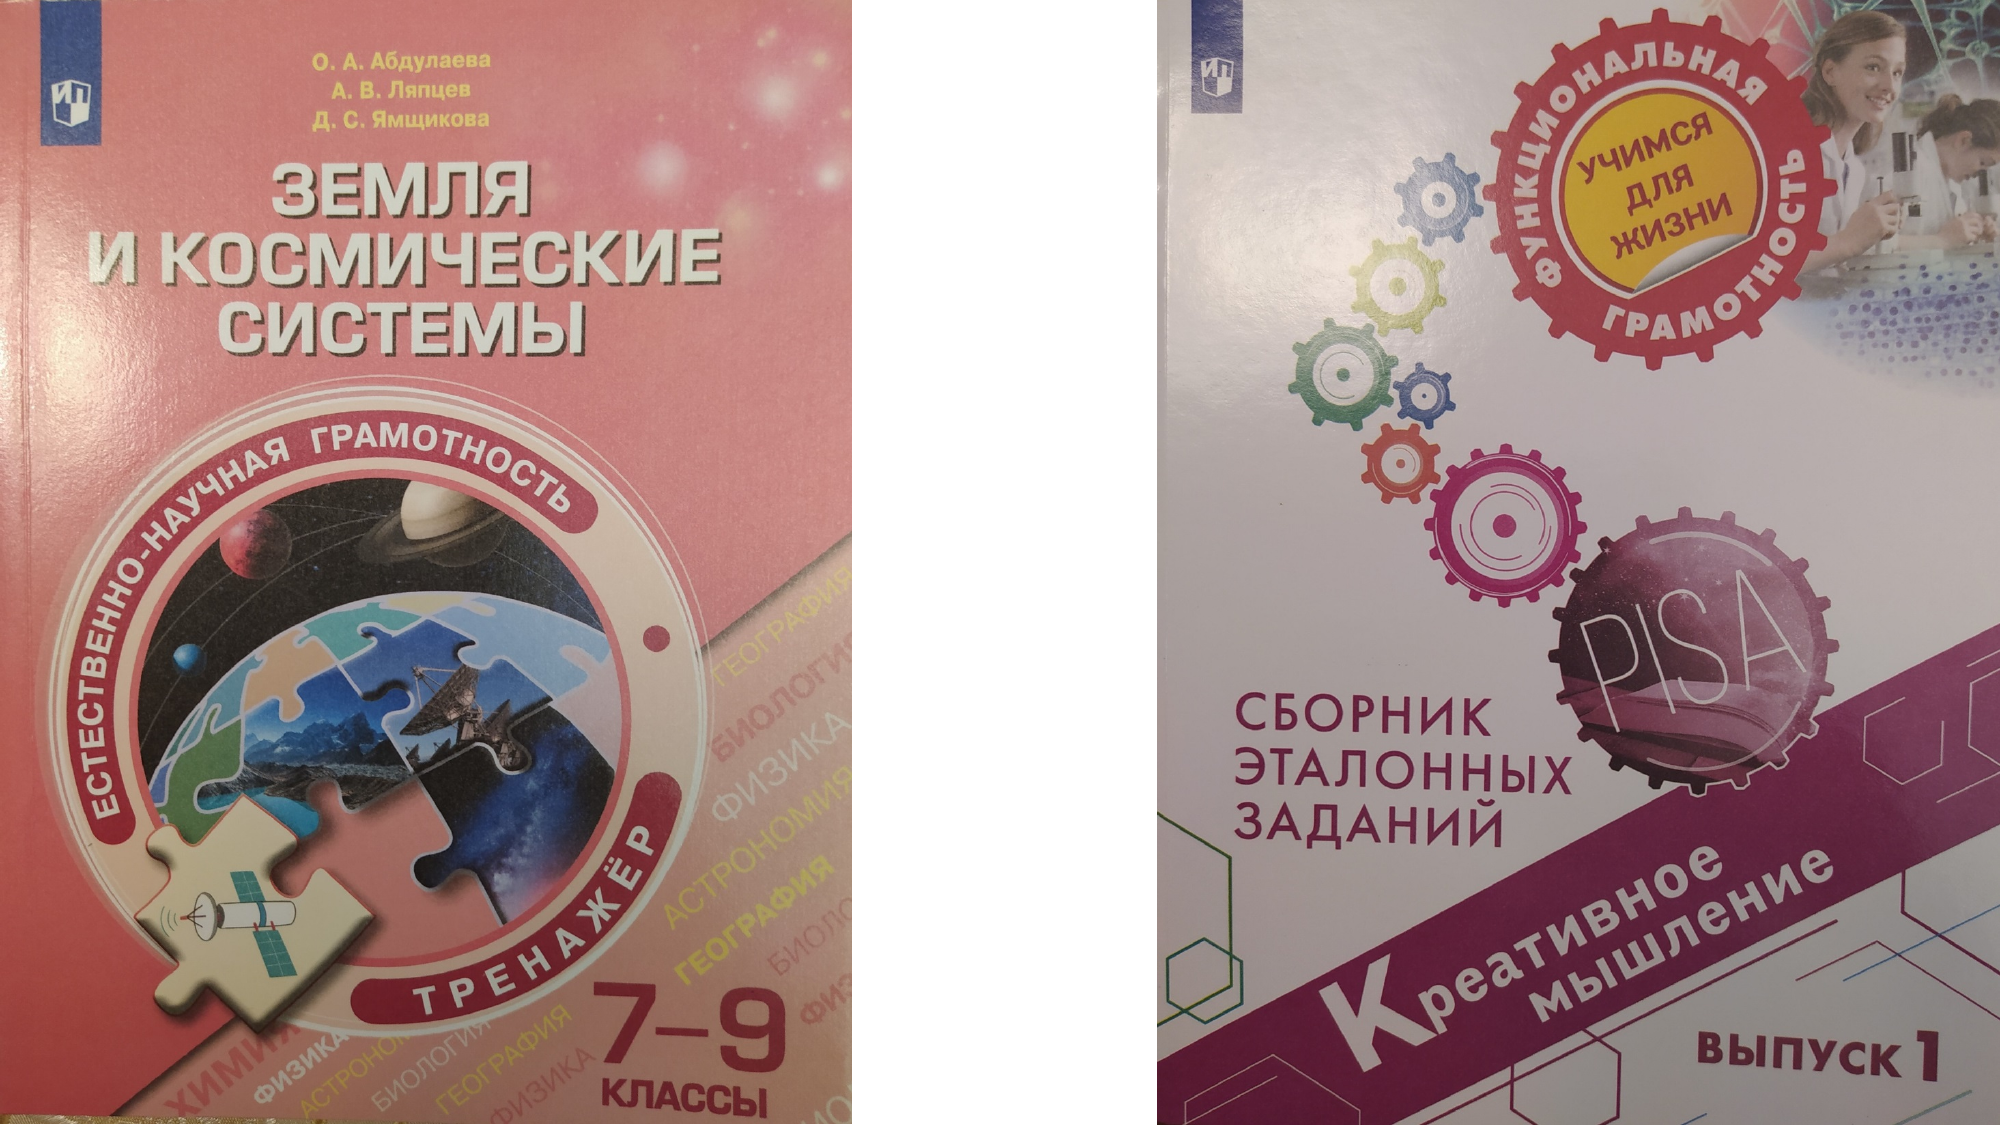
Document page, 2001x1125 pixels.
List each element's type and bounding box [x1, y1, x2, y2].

picture [1157, 0, 2000, 1125]
list [0, 0, 852, 1124]
